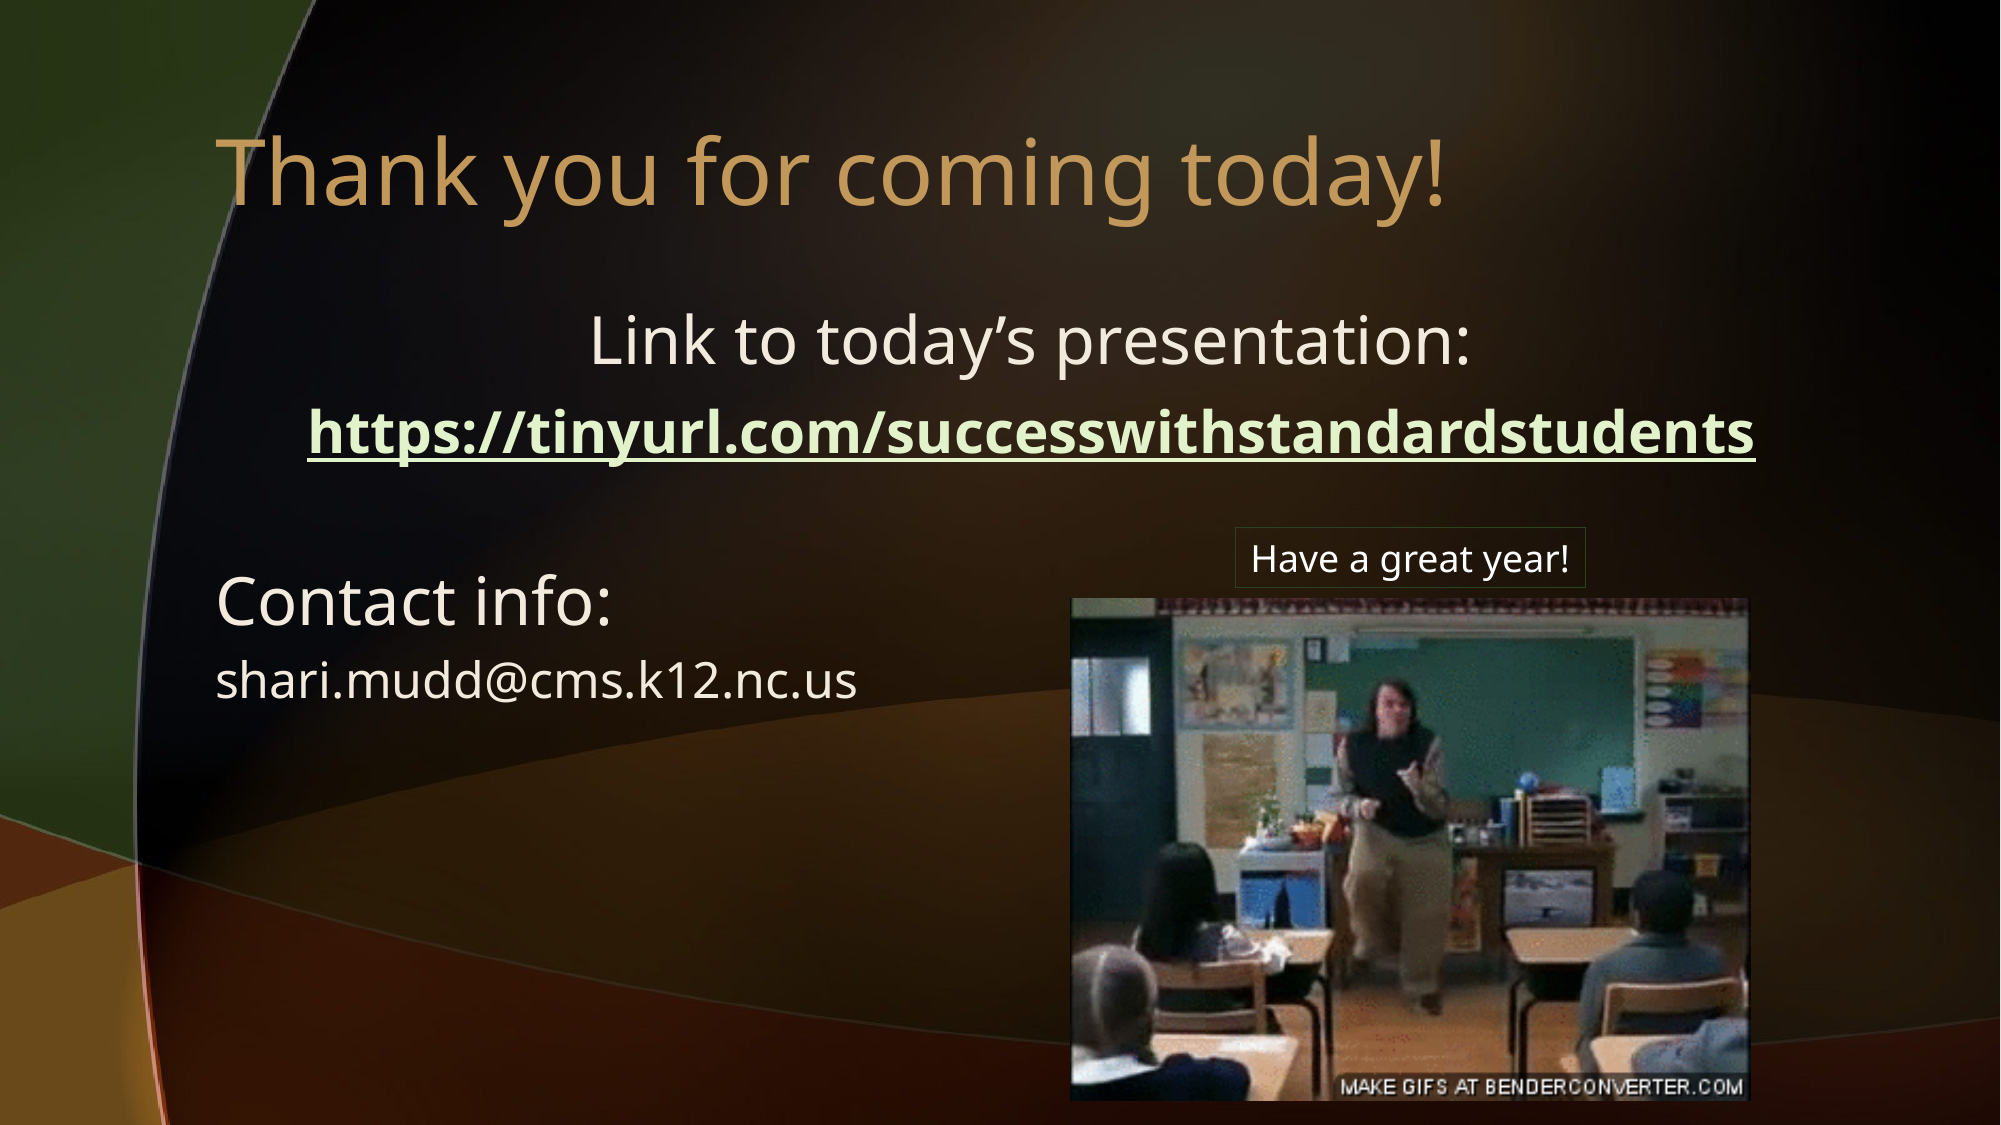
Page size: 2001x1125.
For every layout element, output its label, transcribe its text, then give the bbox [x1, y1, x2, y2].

title Thank you for coming today! [200, 59, 1863, 278]
text_box Have a great year! [1235, 527, 1586, 588]
list Link to today’s presentation: https://tinyurl.com/successwithstandardstudents Contact info: shari.mudd@cms.k12.nc.us [200, 299, 1863, 1014]
picture [0, 0, 2001, 1125]
